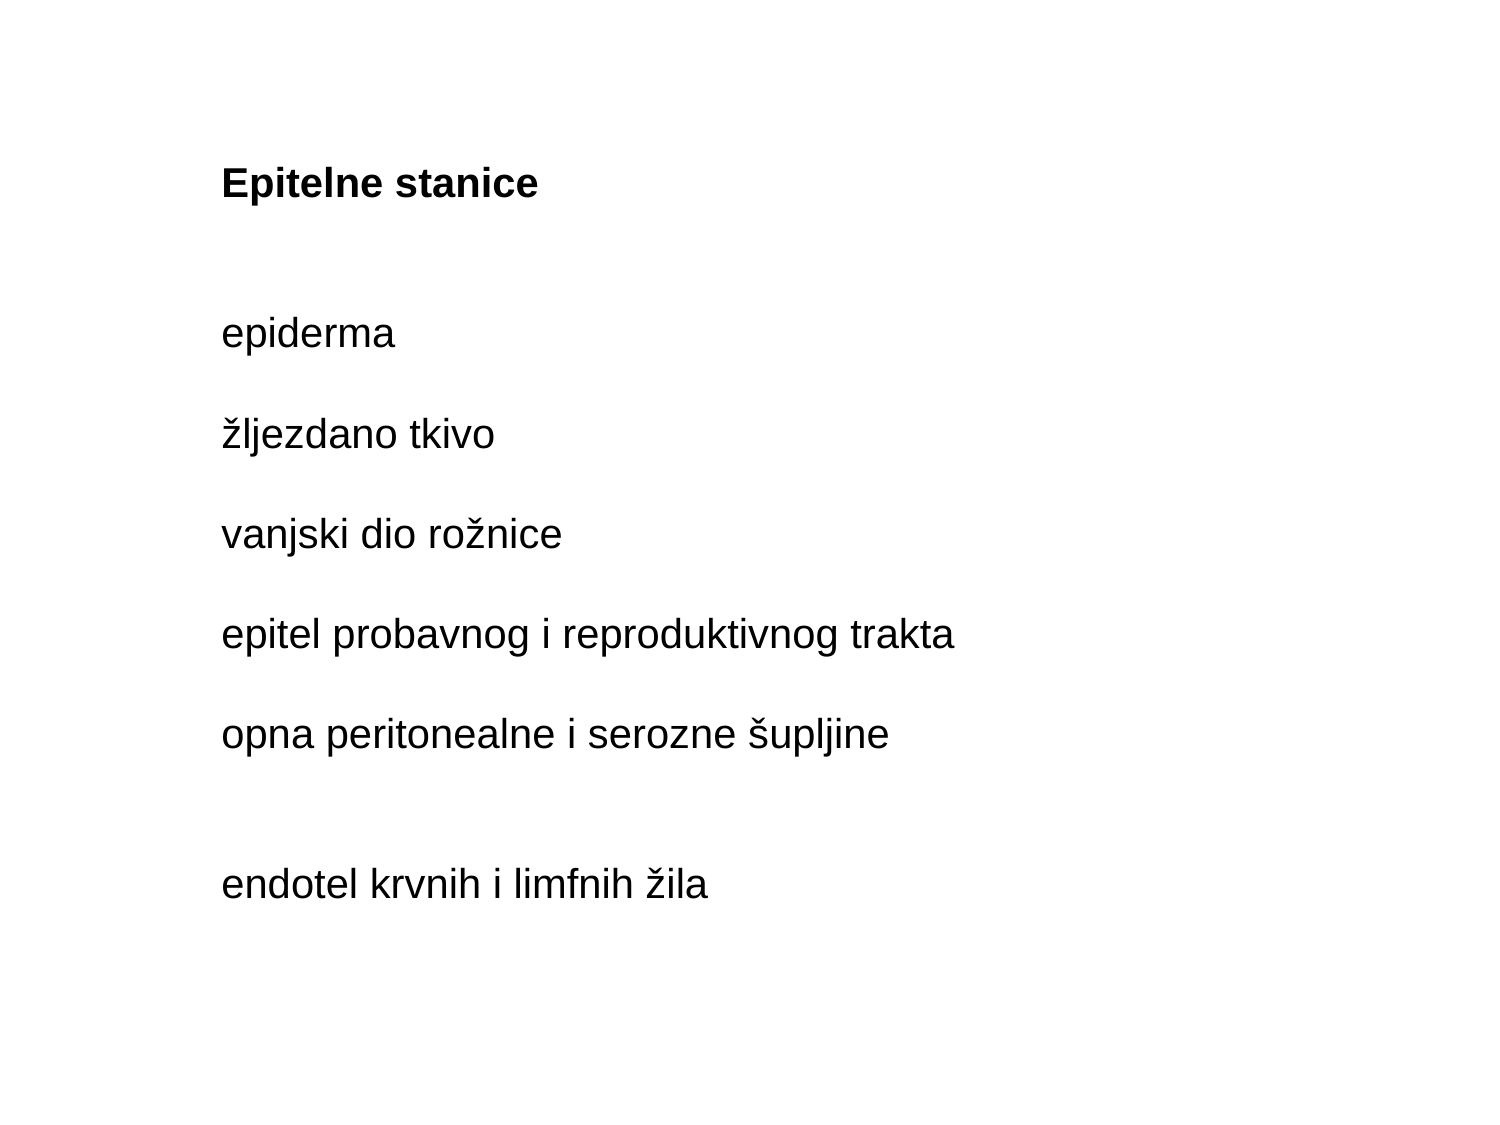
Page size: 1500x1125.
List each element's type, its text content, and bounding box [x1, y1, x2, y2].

text_box Epitelne stanice epiderma žljezdano tkivo vanjski dio rožnice epitel probavnog i reproduktivnog trakta opna peritonealne i serozne šupljine endotel krvnih i limfnih žila [206, 148, 1167, 964]
